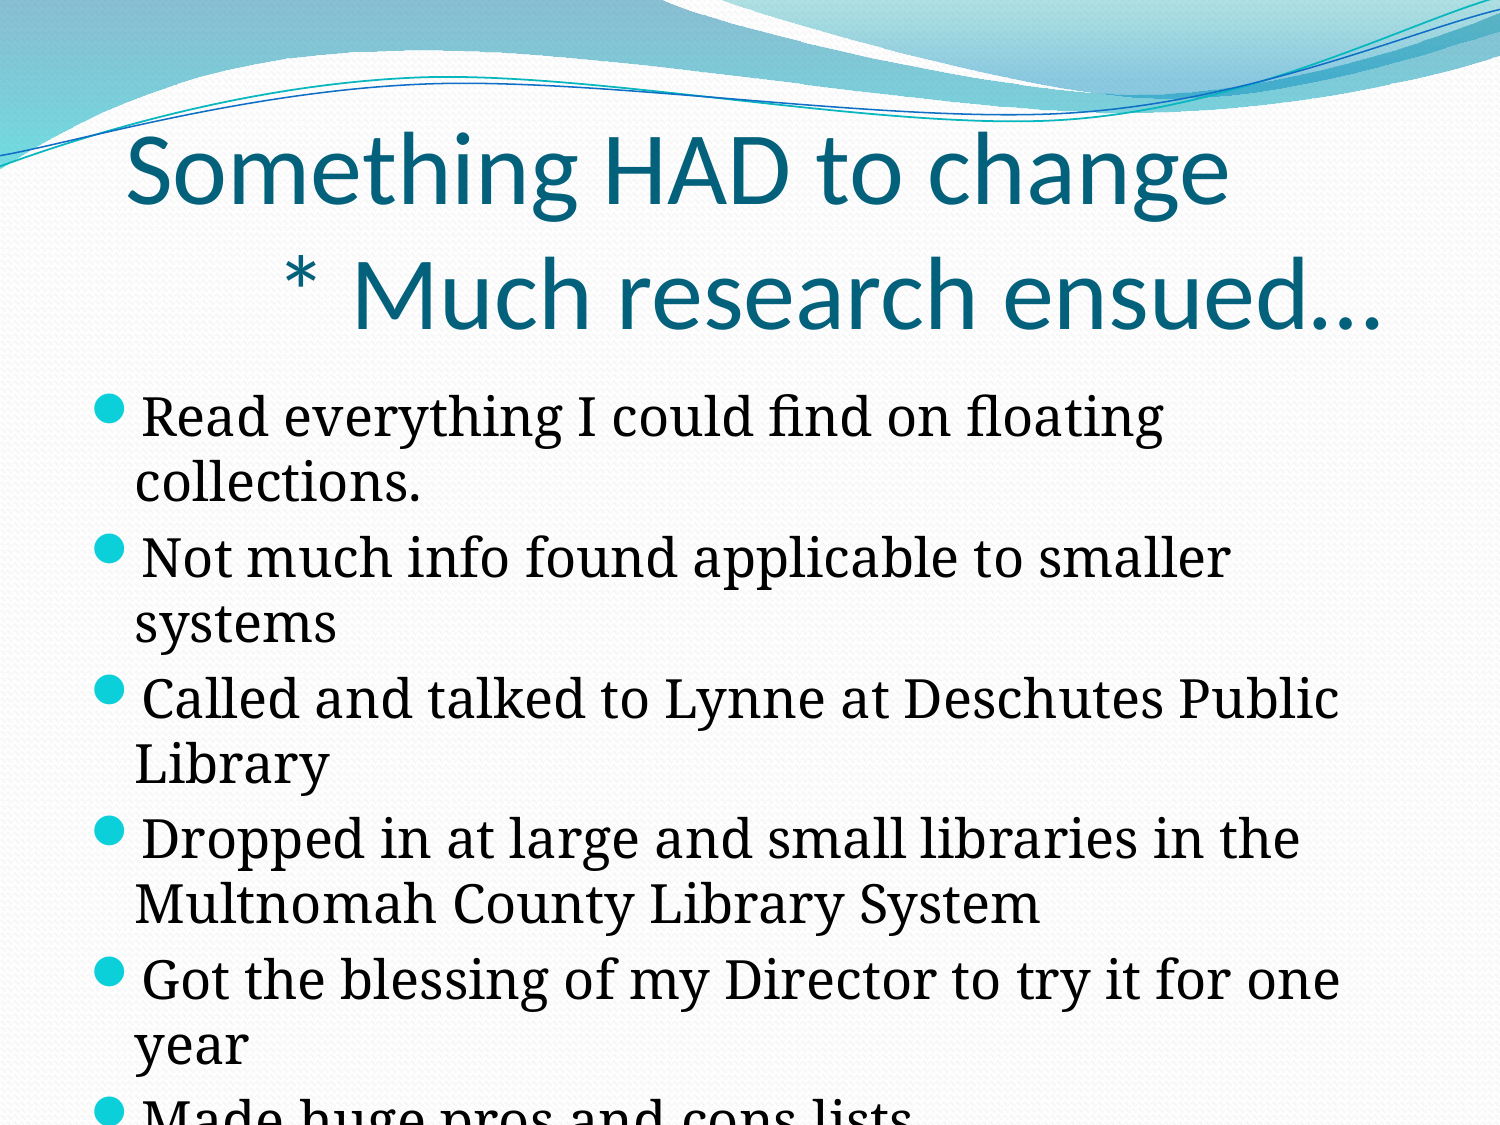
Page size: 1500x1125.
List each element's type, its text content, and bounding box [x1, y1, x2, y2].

list Read everything I could find on floating collections. Not much info found applicable to smaller systems Called and talked to Lynne at Deschutes Public Library Dropped in at large and small libraries in the Multnomah County Library System Got the blessing of my Director to try it for one year Made huge pros and cons lists… Move to floating accelerated by our migration from Sirsi to III Millennium and their floating module [75, 375, 1425, 1088]
title Something HAD to change * Much research ensued… [125, 75, 1475, 350]
